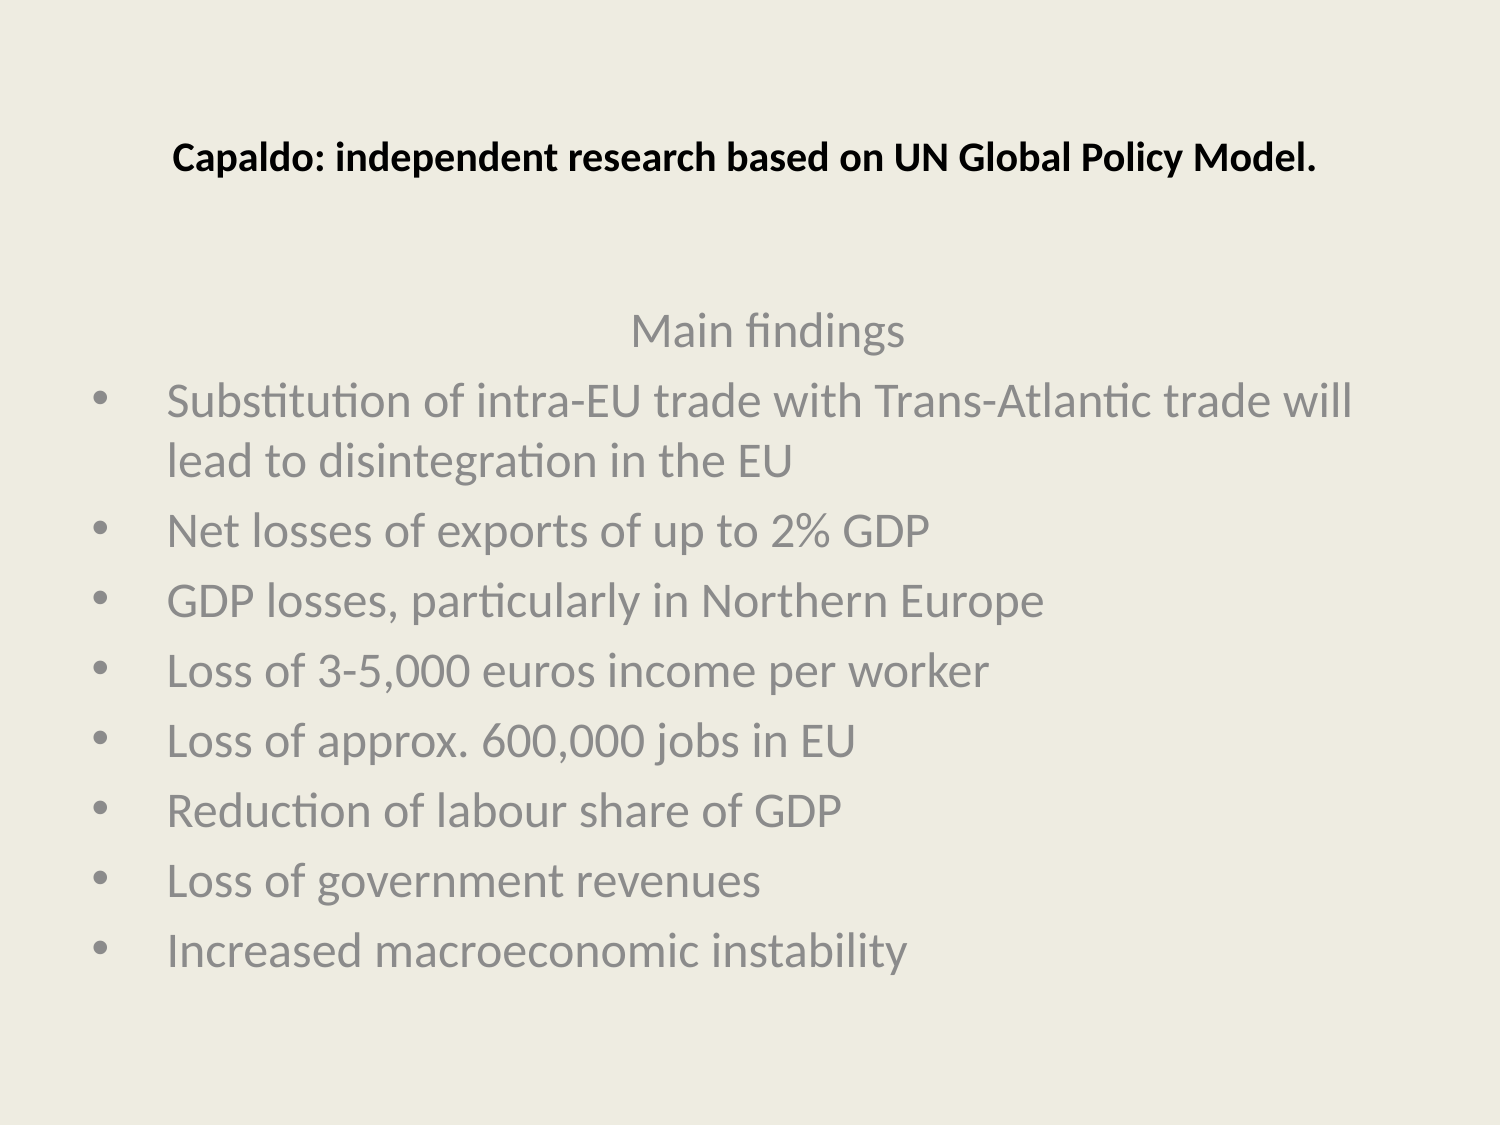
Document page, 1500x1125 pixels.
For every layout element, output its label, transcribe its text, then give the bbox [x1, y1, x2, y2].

title Capaldo: independent research based on UN Global Policy Model. [112, 42, 1388, 219]
subtitle Main findings Substitution of intra-EU trade with Trans-Atlantic trade will lead to disintegration in the EU Net losses of exports of up to 2% GDP GDP losses, particularly in Northern Europe Loss of 3-5,000 euros income per worker Loss of approx. 600,000 jobs in EU Reduction of labour share of GDP Loss of government revenues Increased macroeconomic instability [76, 219, 1459, 1106]
